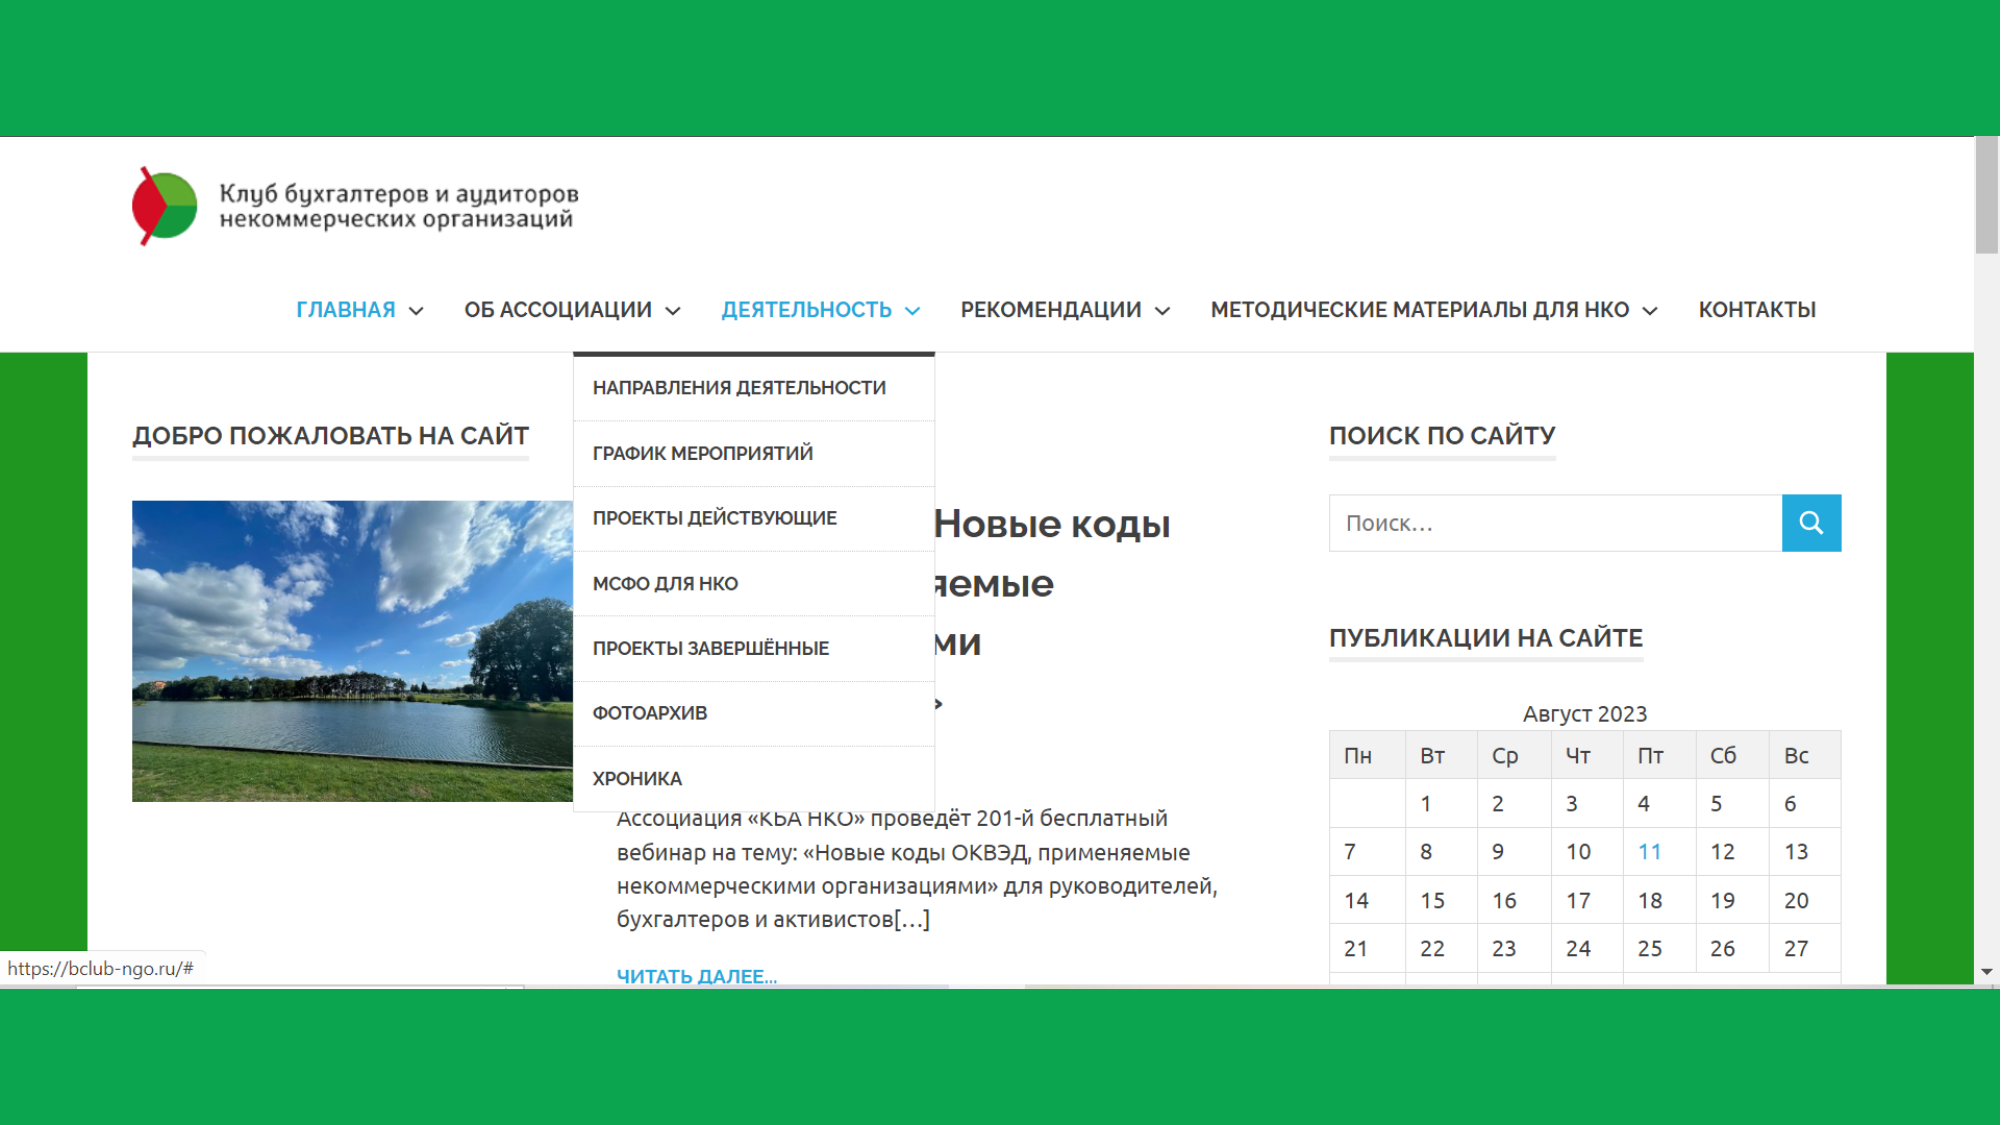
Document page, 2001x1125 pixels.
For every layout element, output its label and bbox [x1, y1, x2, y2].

picture [0, 135, 2000, 990]
